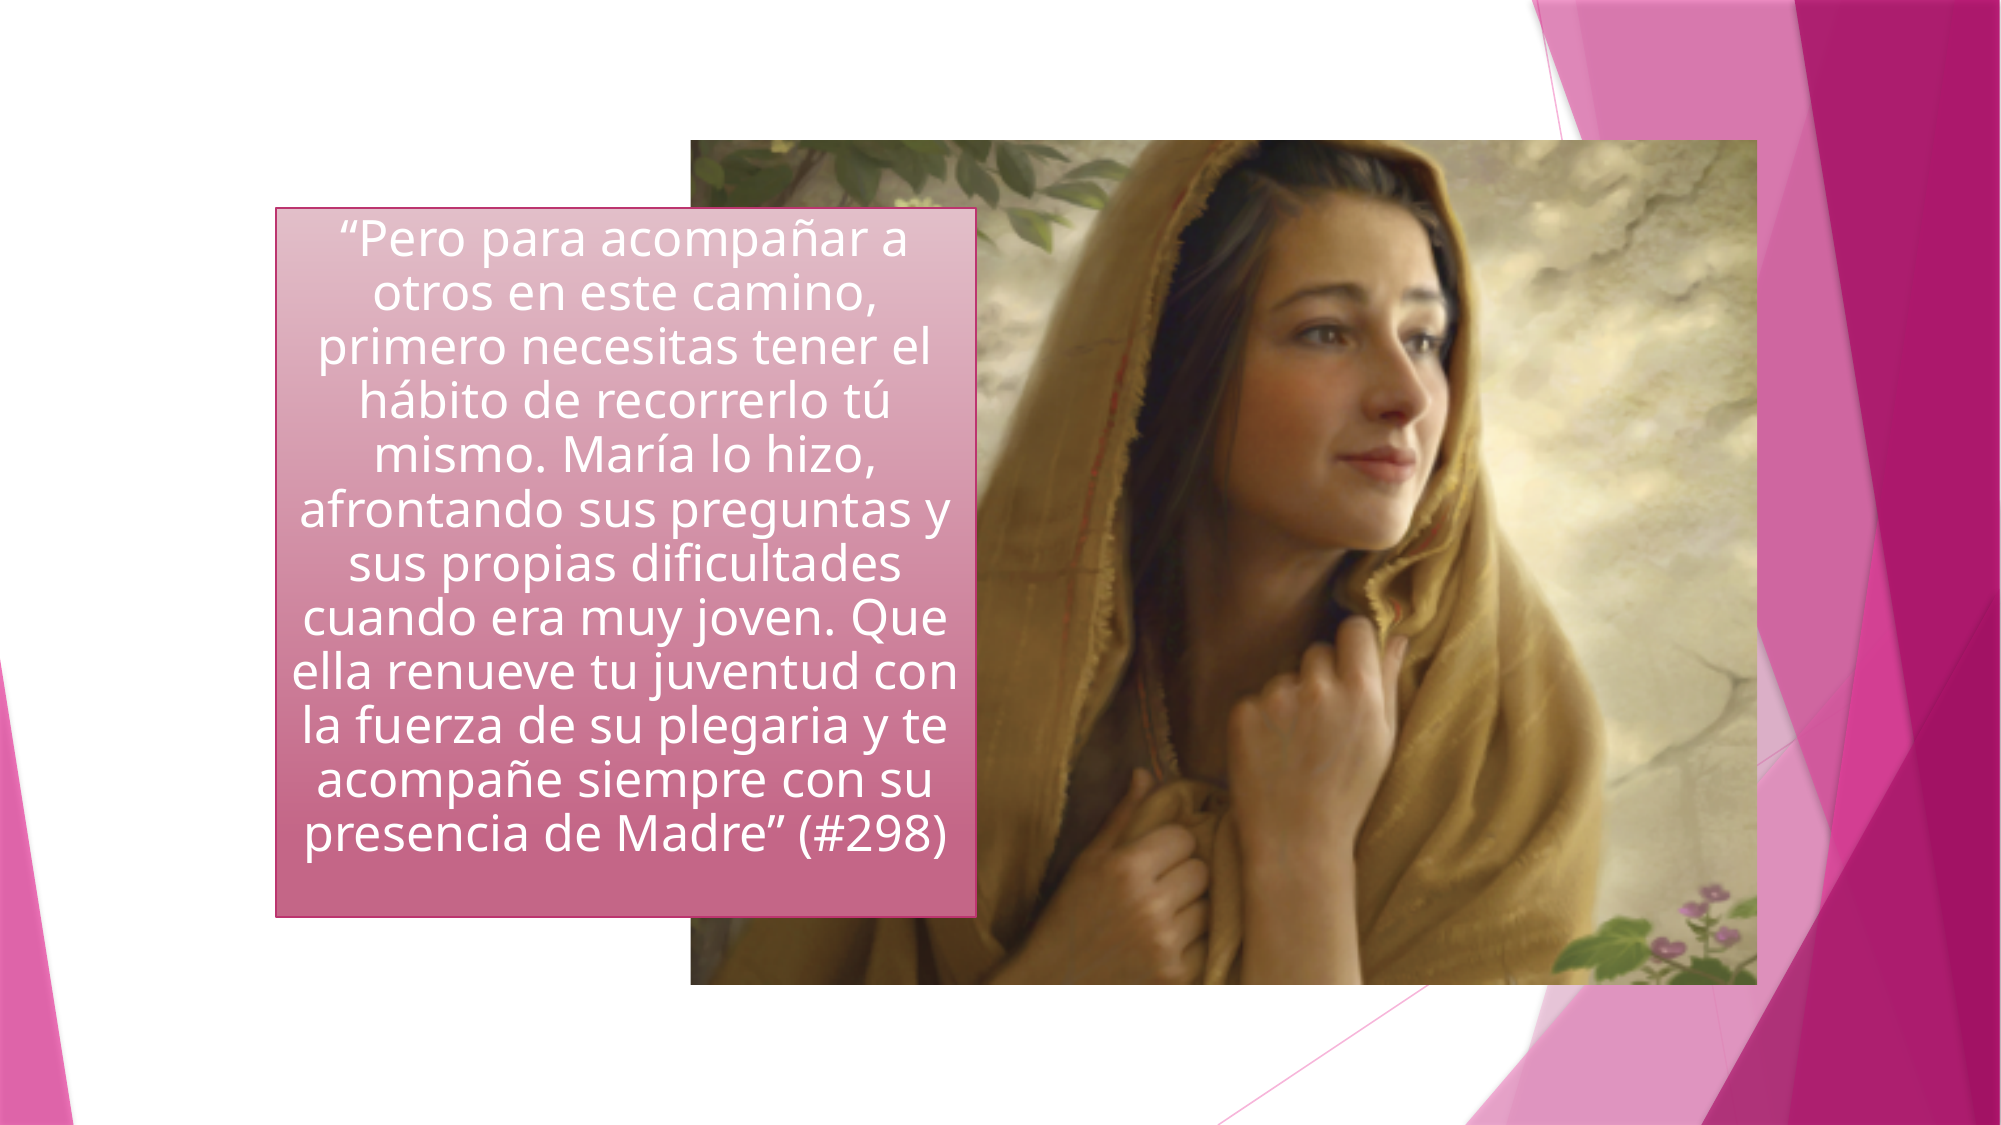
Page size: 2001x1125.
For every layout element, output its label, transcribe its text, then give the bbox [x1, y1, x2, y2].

picture [690, 140, 1758, 985]
text_box “Pero para acompañar a otros en este camino, primero necesitas tener el hábito de recorrerlo tú mismo. María lo hizo, afrontando sus preguntas y sus propias dificultades cuando era muy joven. Que ella renueve tu juventud con la fuerza de su plegaria y te acompañe siempre con su presencia de Madre” (#298) [275, 207, 685, 918]
